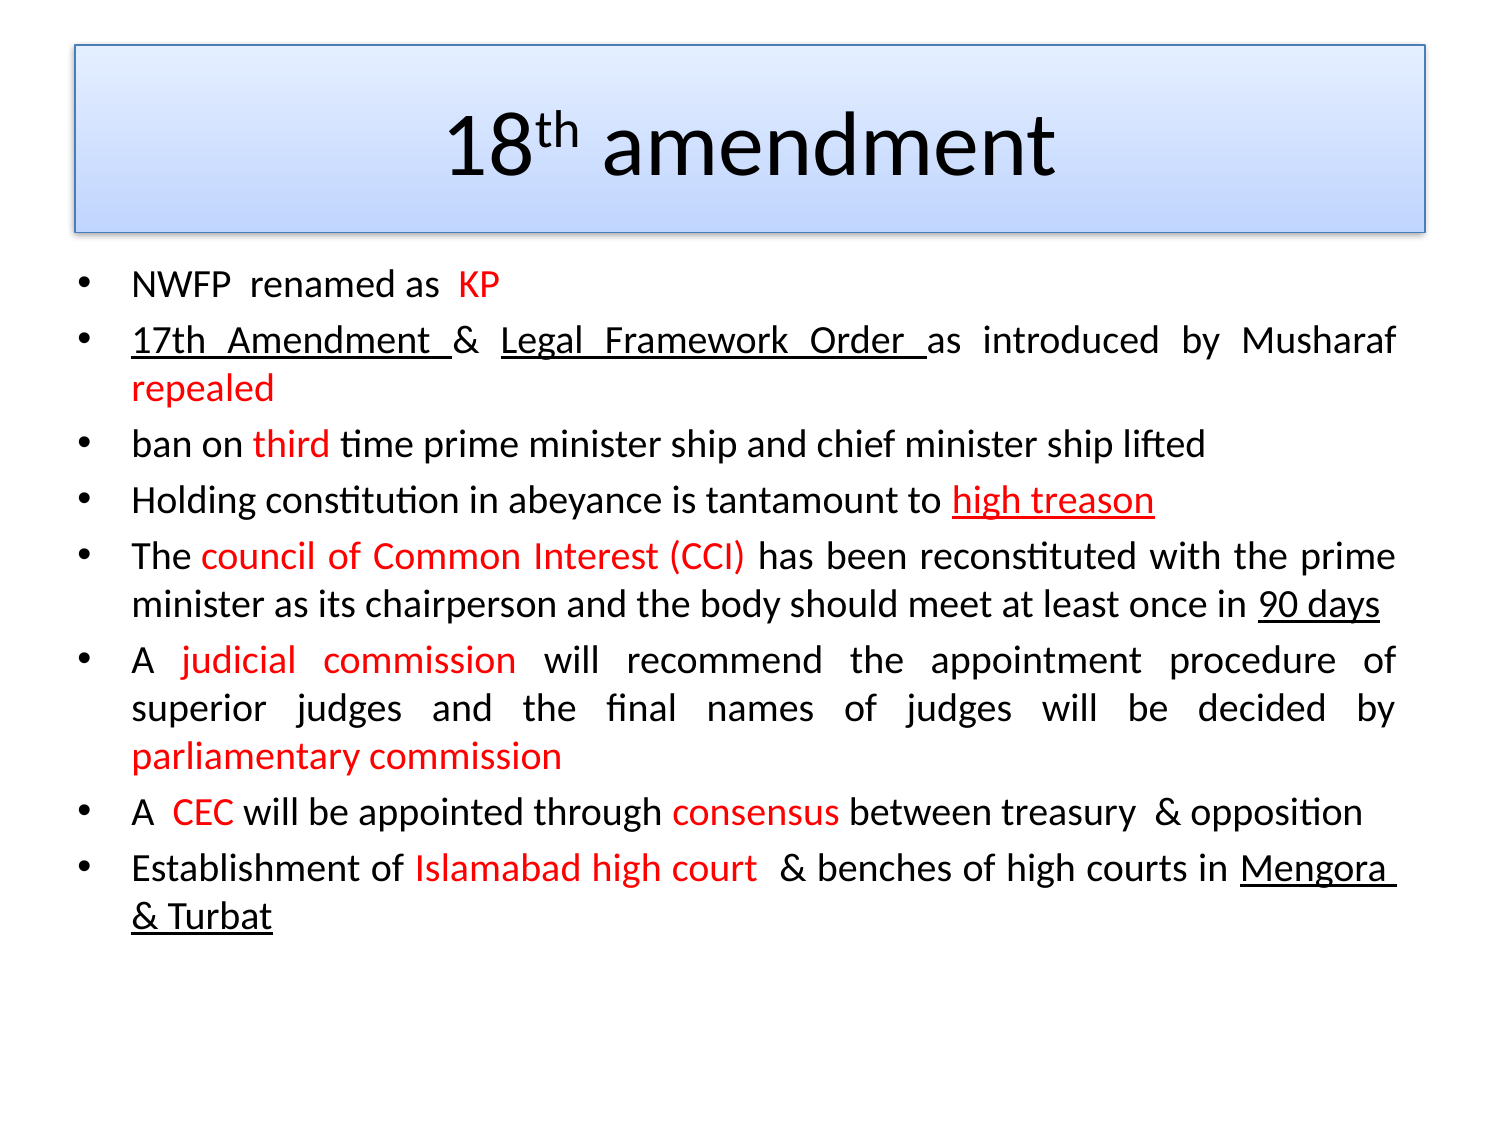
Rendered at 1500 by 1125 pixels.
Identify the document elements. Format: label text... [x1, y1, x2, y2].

list NWFP renamed as KP 17th Amendment & Legal Framework Order as introduced by Musharaf repealed ban on third time prime minister ship and chief minister ship lifted Holding constitution in abeyance is tantamount to high treason The council of Common Interest (CCI) has been reconstituted with the prime minister as its chairperson and the body should meet at least once in 90 days A judicial commission will recommend the appointment procedure of superior judges and the final names of judges will be decided by parliamentary commission A CEC will be appointed through consensus between treasury & opposition Establishment of Islamabad high court & benches of high courts in Mengora & Turbat [62, 249, 1413, 993]
title 18th amendment [74, 44, 1426, 233]
